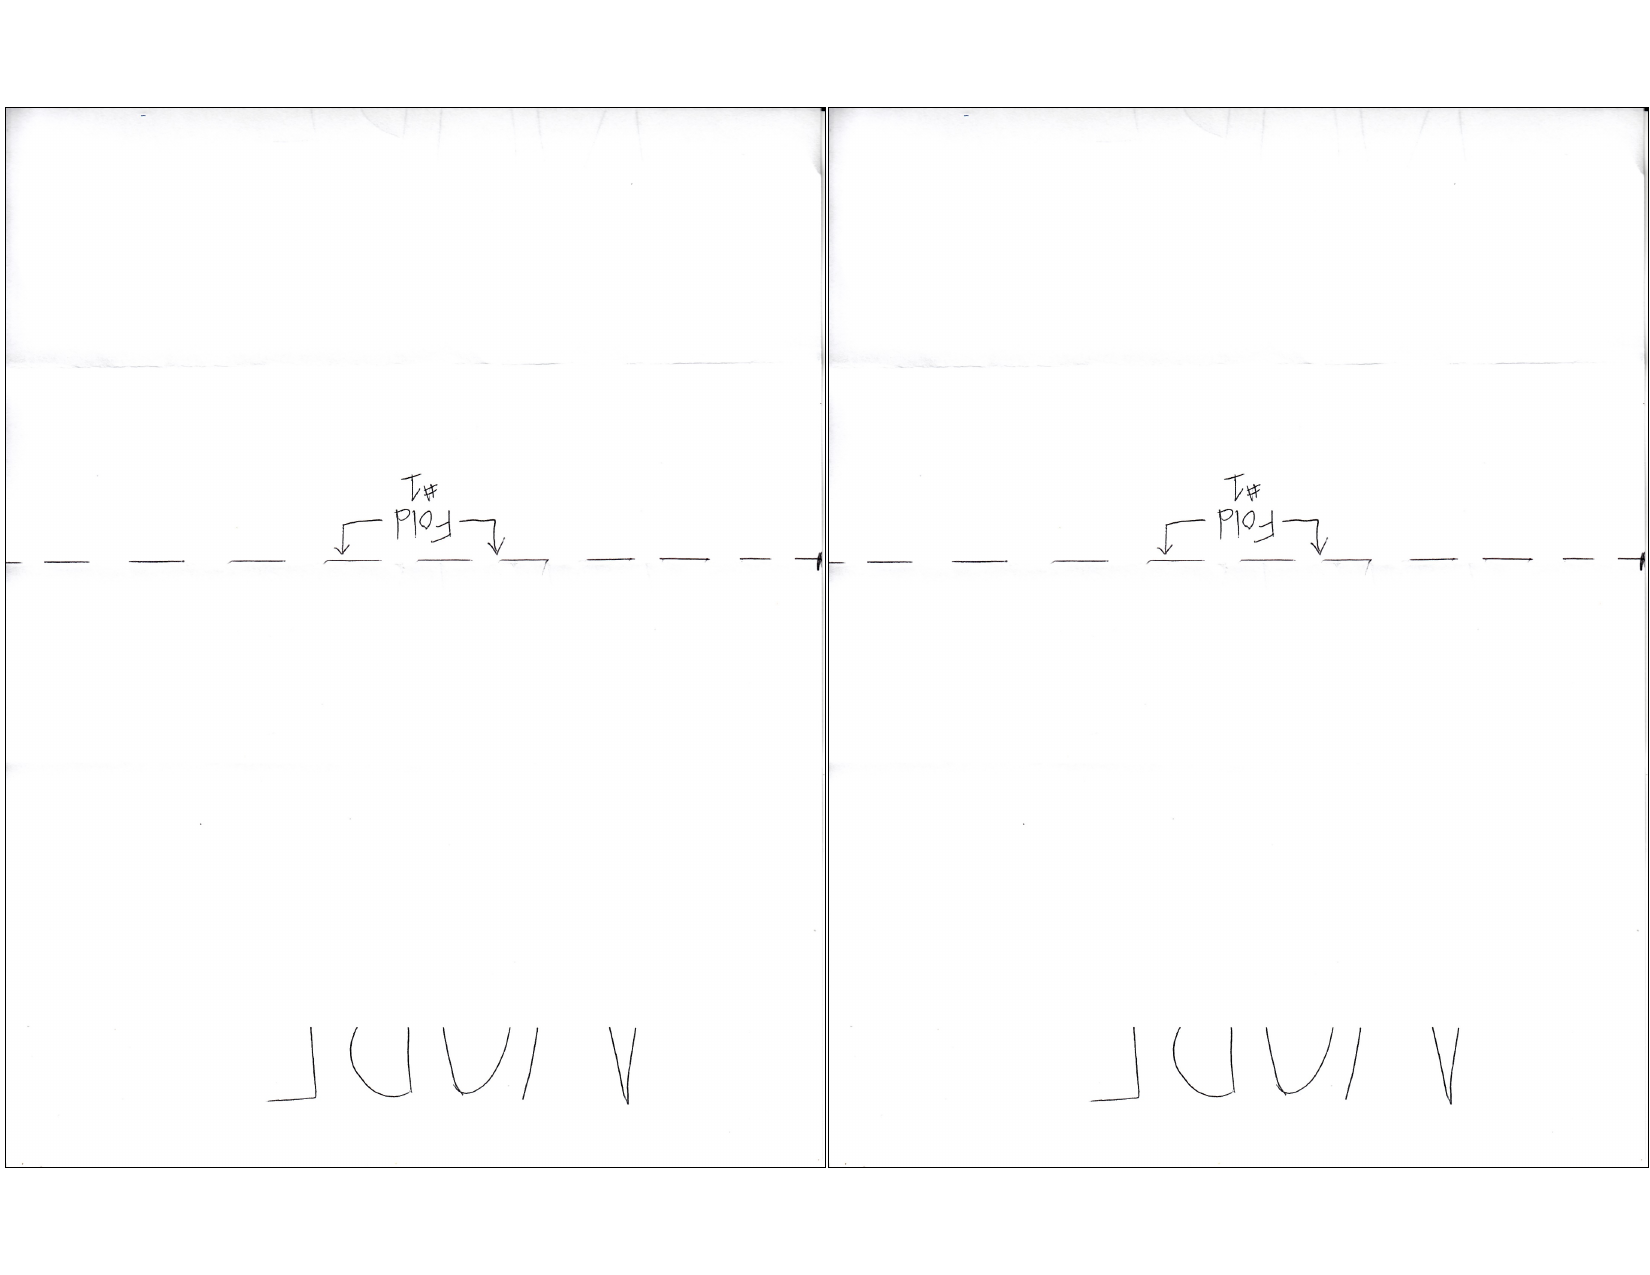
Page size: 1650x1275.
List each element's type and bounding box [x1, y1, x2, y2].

picture [828, 107, 1649, 1168]
picture [5, 107, 826, 1168]
